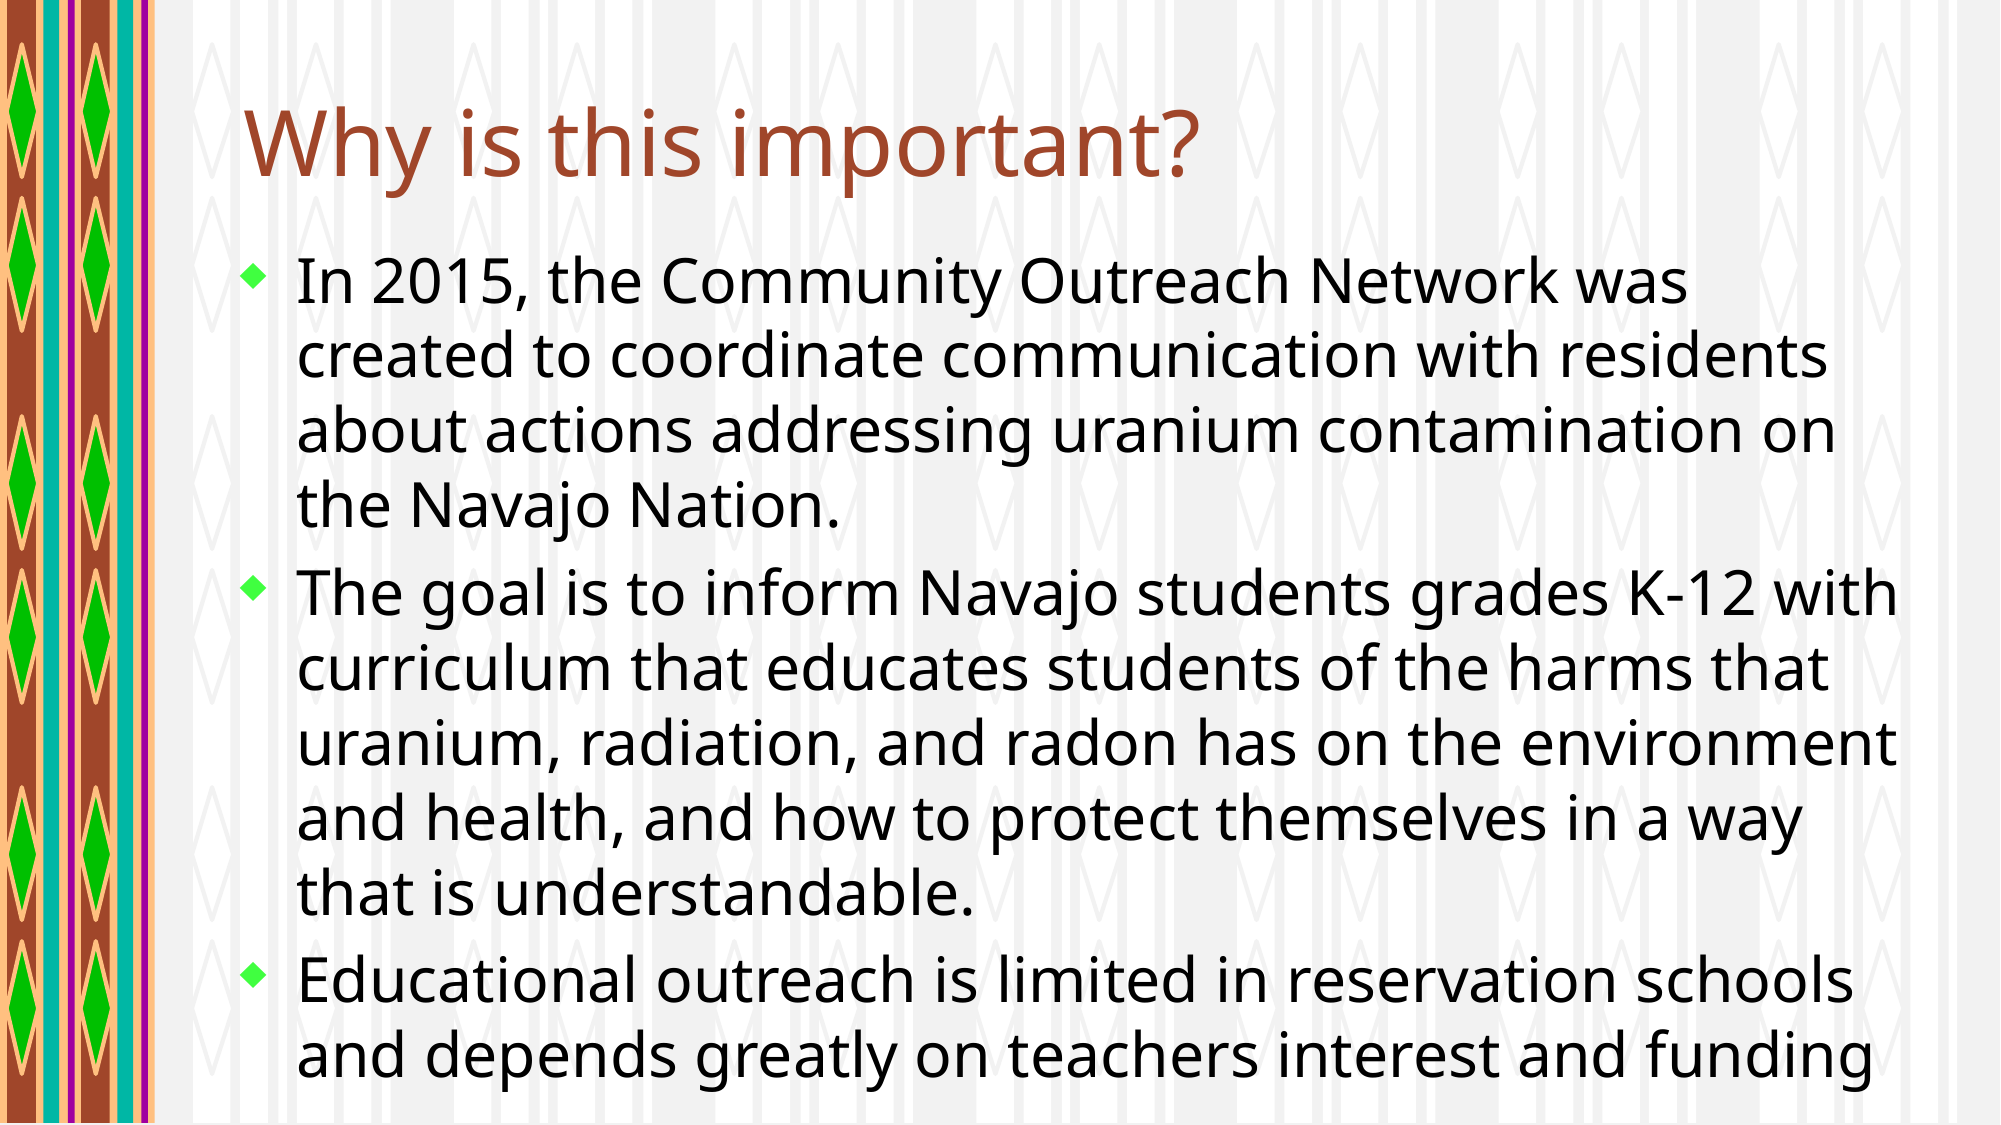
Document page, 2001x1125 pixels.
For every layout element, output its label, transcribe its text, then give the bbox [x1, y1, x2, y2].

list In 2015, the Community Outreach Network was created to coordinate communication with residents about actions addressing uranium contamination on the Navajo Nation. The goal is to inform Navajo students grades K-12 with curriculum that educates students of the harms that uranium, radiation, and radon has on the environment and health, and how to protect themselves in a way that is understandable. Educational outreach is limited in reservation schools and depends greatly on teachers interest and funding [225, 233, 1930, 1100]
title Why is this important? [228, 45, 1930, 233]
